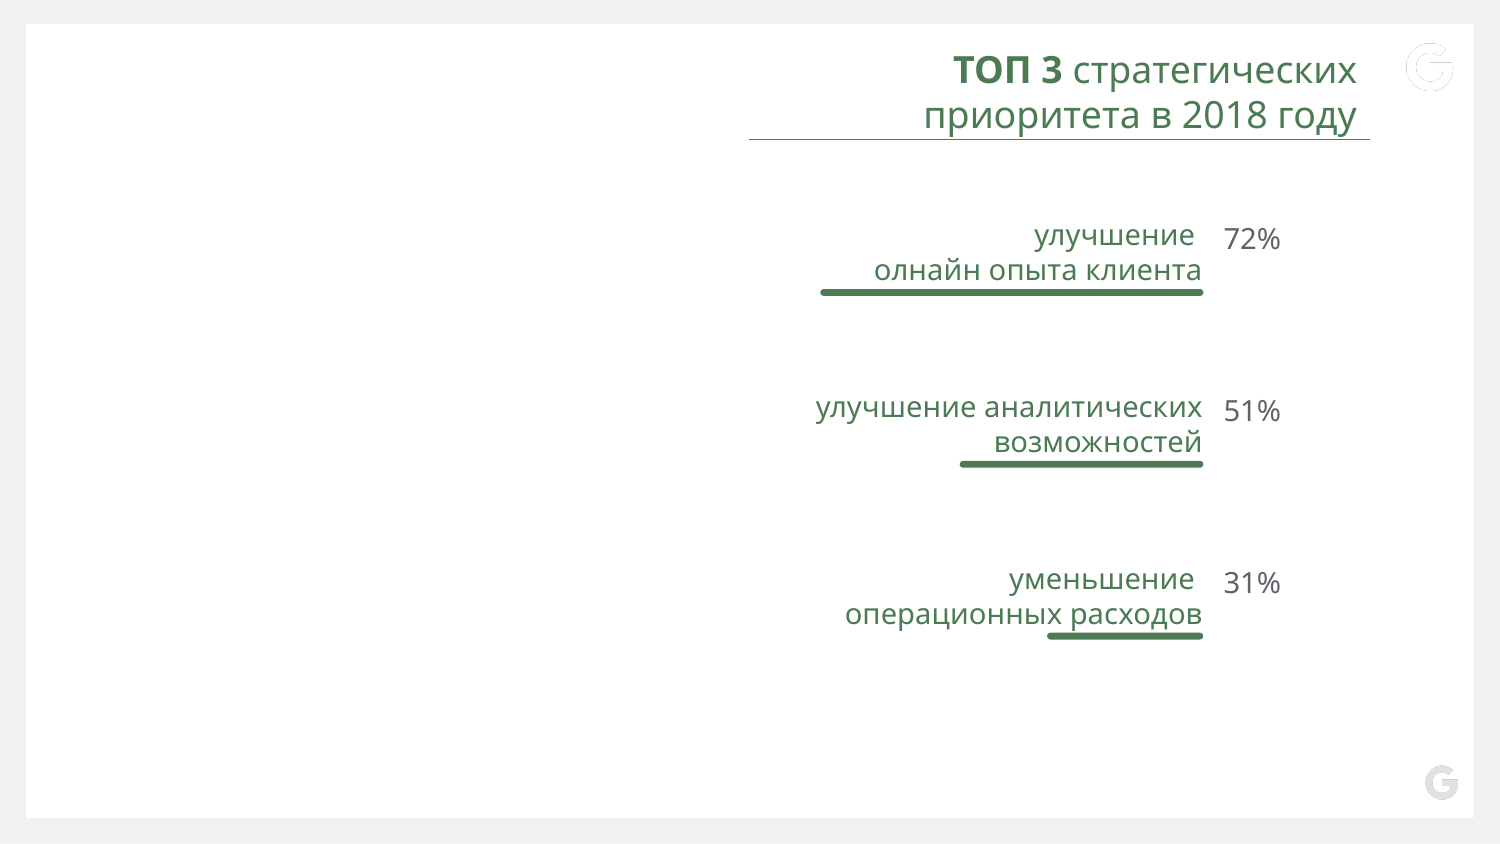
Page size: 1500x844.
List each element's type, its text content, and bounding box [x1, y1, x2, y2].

text_box [959, 460, 1204, 468]
picture [1404, 41, 1456, 93]
text_box 31% [1208, 569, 1453, 593]
text_box уменьшение операционных расходов [749, 561, 1218, 629]
text_box 51% [1208, 397, 1453, 422]
text_box [820, 289, 1204, 296]
text_box улучшение аналитических возможностей [749, 389, 1218, 457]
text_box ТОП 3 стратегических приоритета в 2018 году [766, 19, 1373, 163]
text_box 72% [1208, 226, 1453, 250]
text_box [1047, 632, 1204, 640]
text_box улучшение олнайн опыта клиента [749, 218, 1218, 286]
